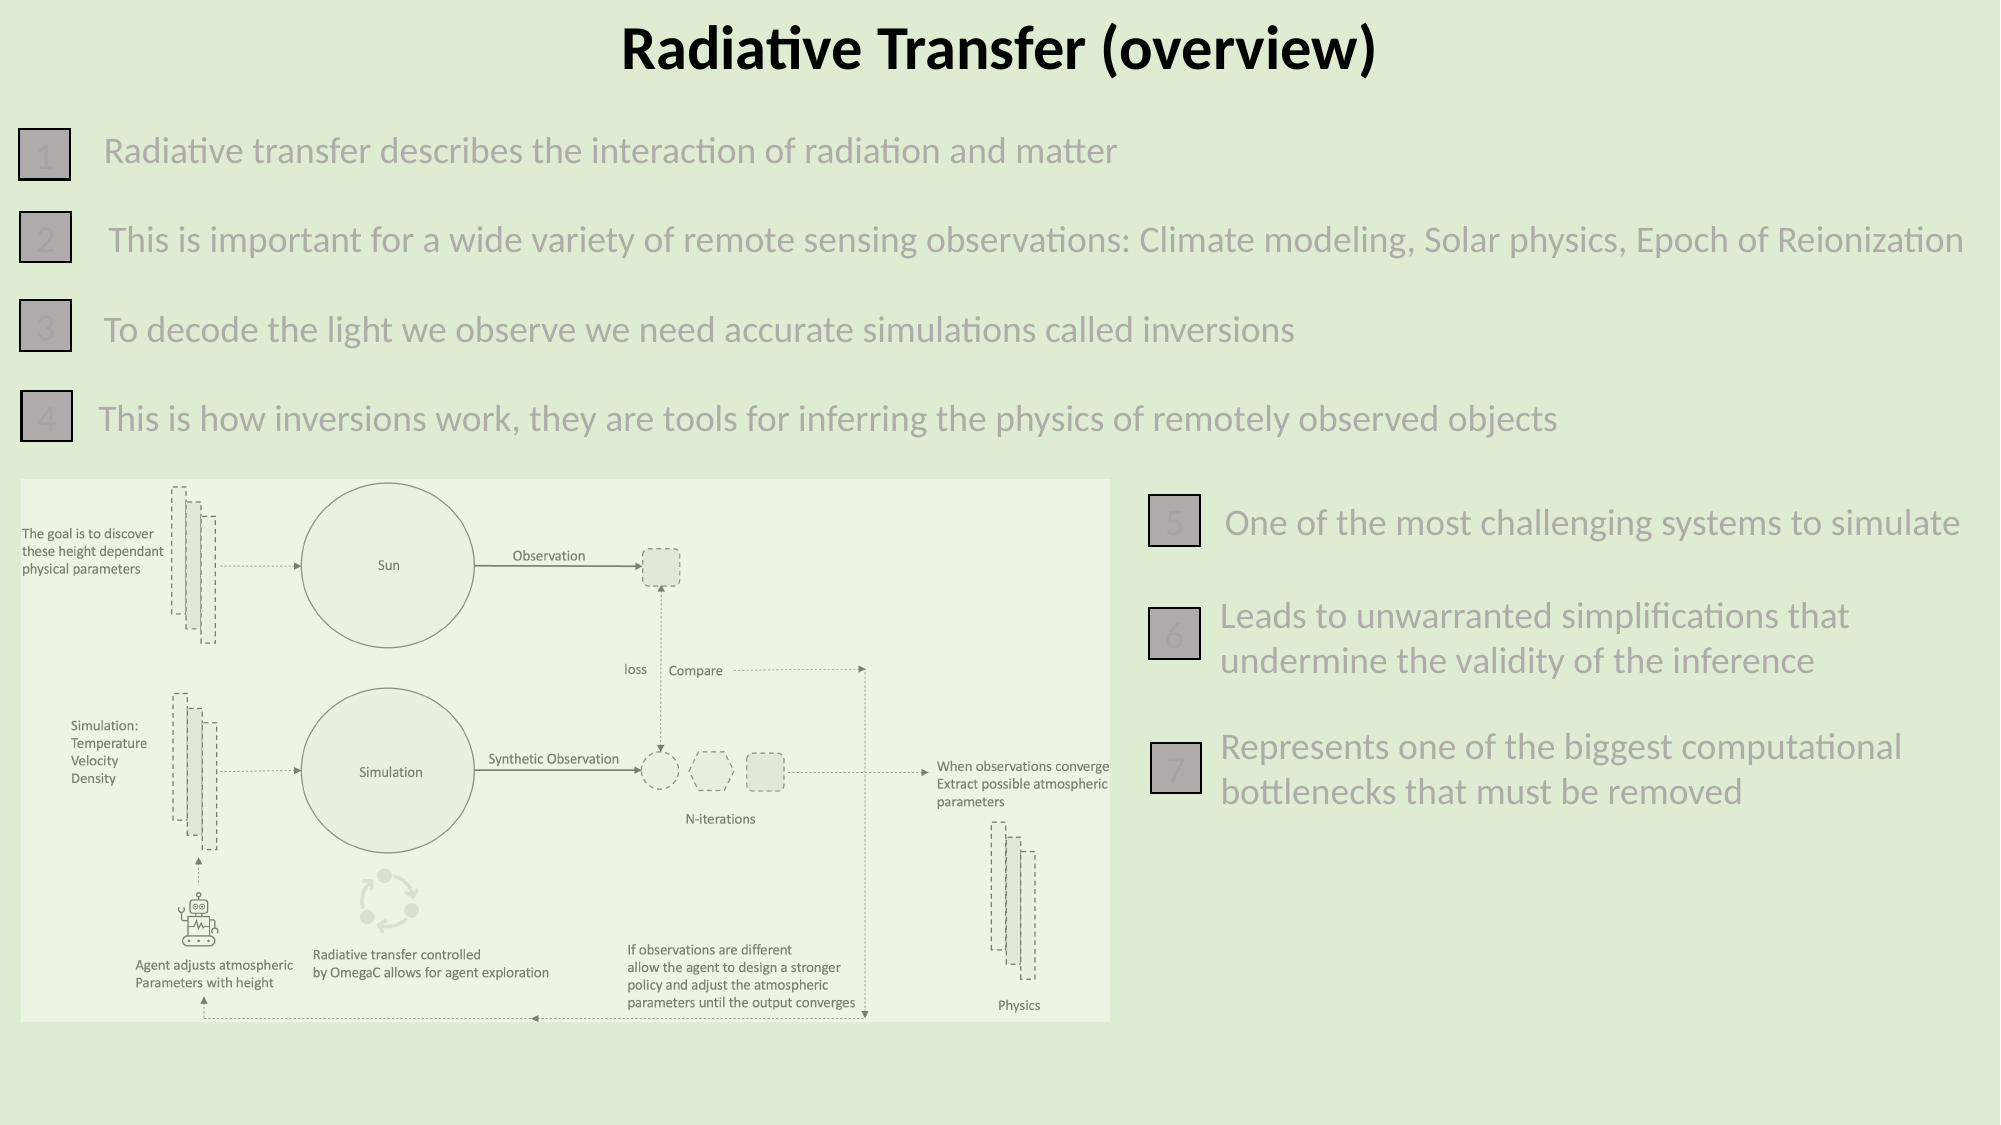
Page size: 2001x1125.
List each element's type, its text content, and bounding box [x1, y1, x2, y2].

text_box 1 [18, 128, 71, 181]
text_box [20, 297, 1319, 359]
text_box Radiative Transfer (overview) [606, 0, 1394, 90]
text_box Radiative transfer describes the interaction of radiation and matter [88, 118, 1143, 179]
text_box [20, 207, 2000, 269]
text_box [21, 386, 1585, 448]
picture [21, 479, 1110, 1022]
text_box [1150, 714, 1932, 821]
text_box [1149, 490, 2000, 551]
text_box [1149, 583, 1878, 690]
